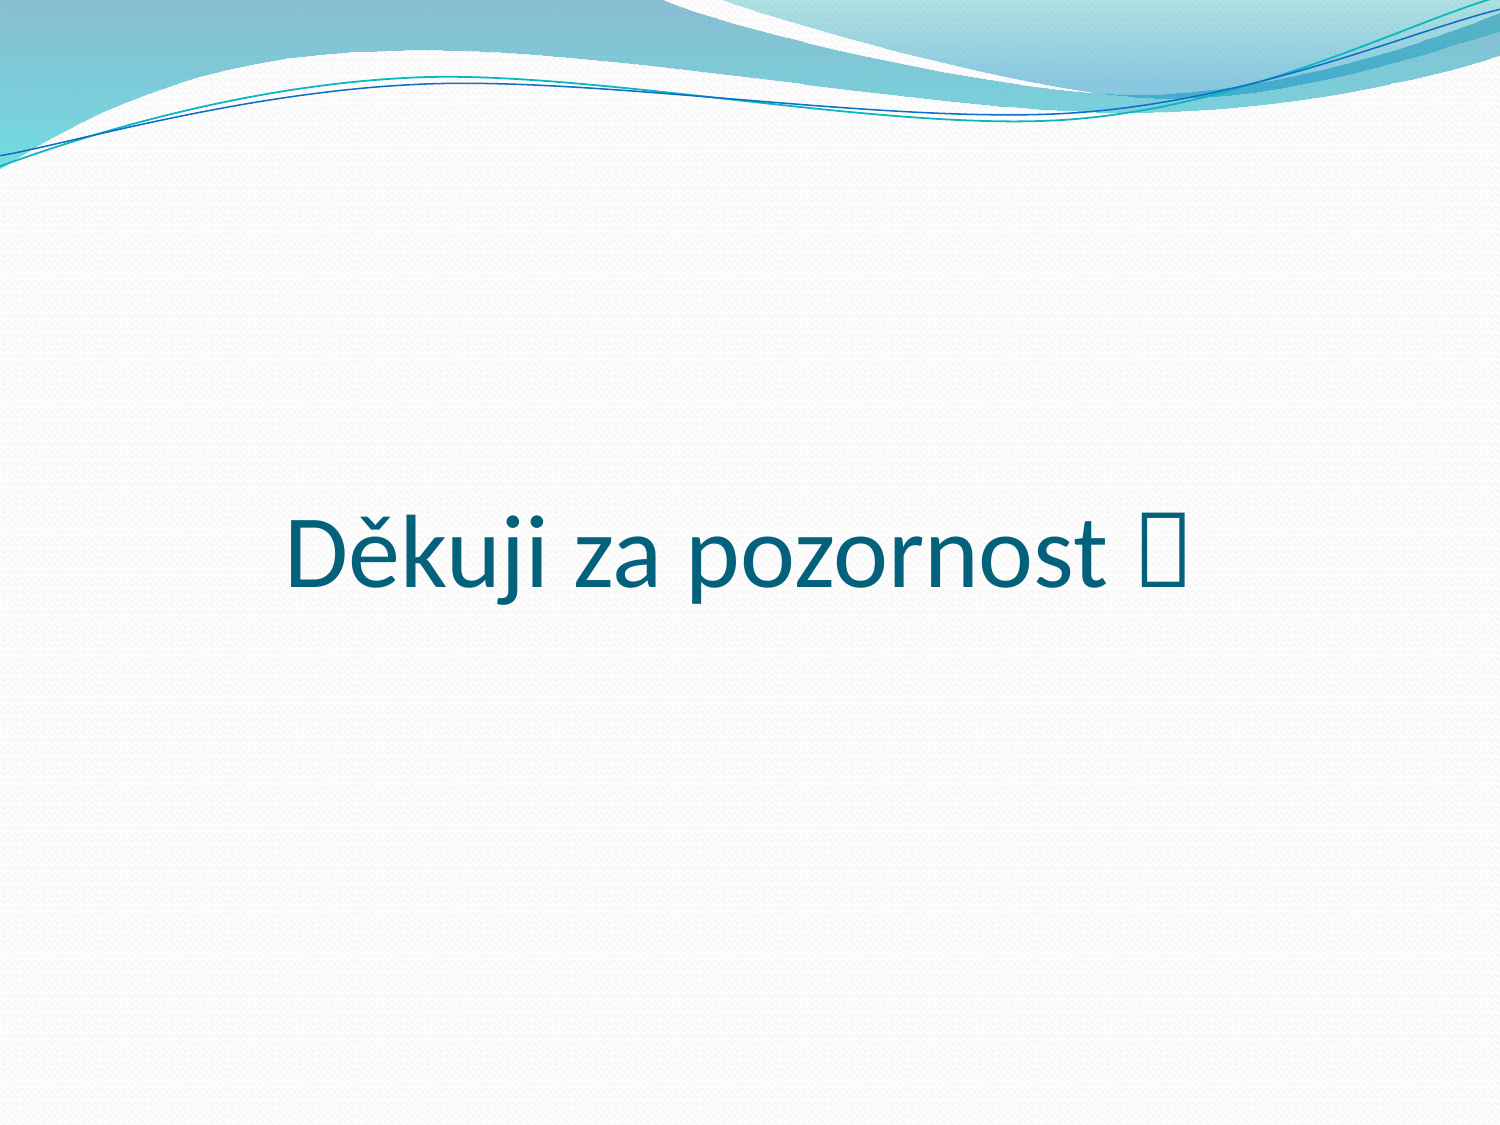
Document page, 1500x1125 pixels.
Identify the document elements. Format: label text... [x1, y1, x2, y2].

title Děkuji za pozornost  [76, 420, 1427, 609]
